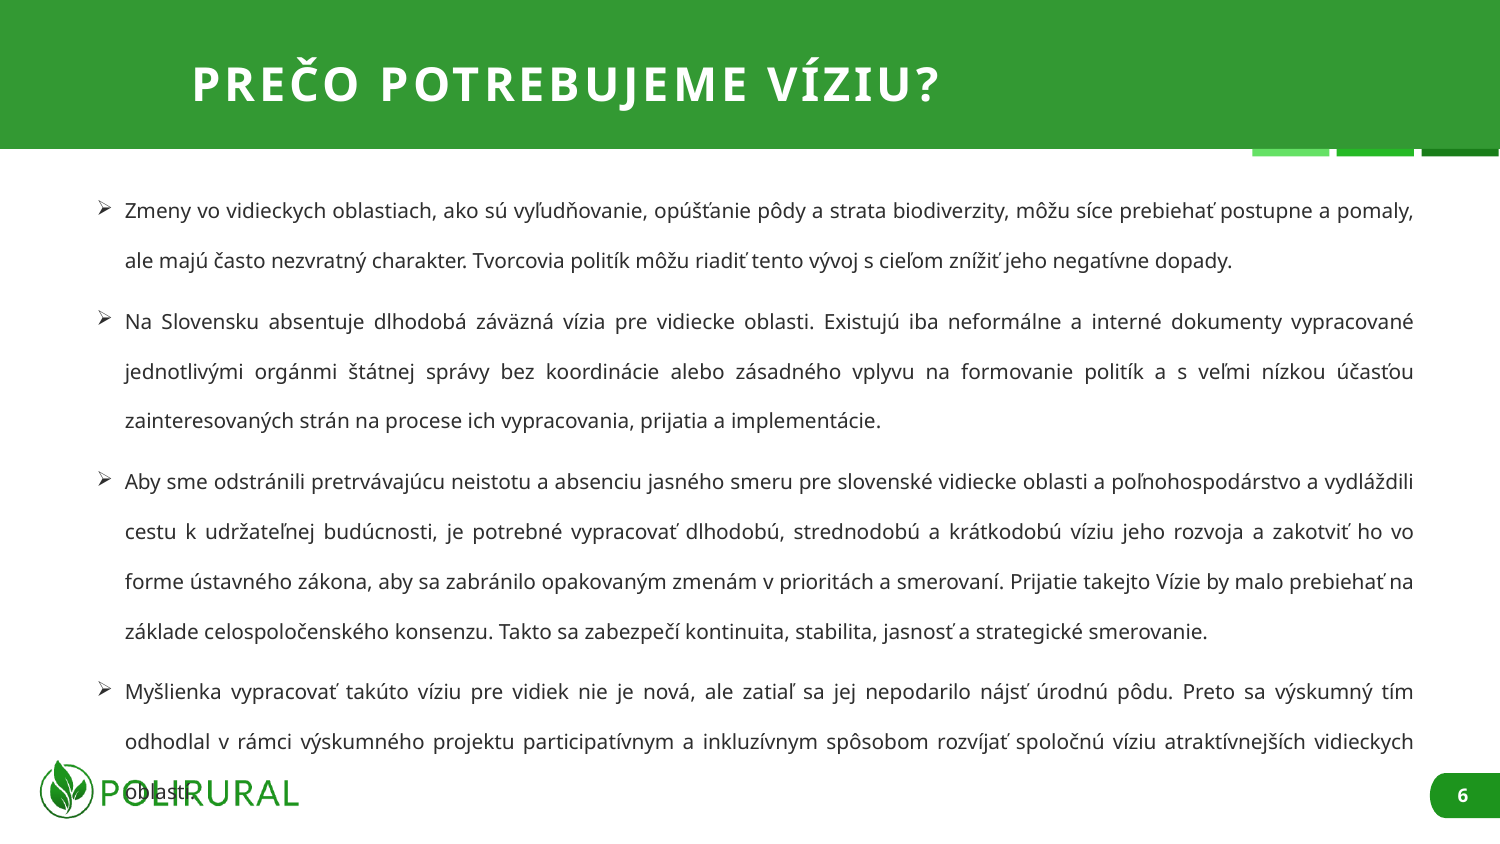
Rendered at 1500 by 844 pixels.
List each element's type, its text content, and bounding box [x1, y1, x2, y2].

text_box PREČO POTREBUJEME VÍZIU? [41, 54, 1085, 111]
text_box Zmeny vo vidieckych oblastiach, ako sú vyľudňovanie, opúšťanie pôdy a strata biodiverzity, môžu síce prebiehať postupne a pomaly, ale majú často nezvratný charakter. Tvorcovia politík môžu riadiť tento vývoj s cieľom znížiť jeho negatívne dopady. Na Slovensku absentuje dlhodobá záväzná vízia pre vidiecke oblasti. Existujú iba neformálne a interné dokumenty vypracované jednotlivými orgánmi štátnej správy bez koordinácie alebo zásadného vplyvu na formovanie politík a s veľmi nízkou účasťou zainteresovaných strán na procese ich vypracovania, prijatia a implementácie. Aby sme odstránili pretrvávajúcu neistotu a absenciu jasného smeru pre slovenské vidiecke oblasti a poľnohospodárstvo a vydláždili cestu k udržateľnej budúcnosti, je potrebné vypracovať dlhodobú, strednodobú a krátkodobú víziu jeho rozvoja a zakotviť ho vo forme ústavného zákona, aby sa zabránilo opakovaným zmenám v prioritách a smerovaní. Prijatie takejto Vízie by malo prebiehať na základe celospoločenského konsenzu. Takto sa zabezpečí kontinuita, stabilita, jasnosť a strategické smerovanie. Myšlienka vypracovať takúto víziu pre vidiek nie je nová, ale zatiaľ sa jej nepodarilo nájsť úrodnú pôdu. Preto sa výskumný tím odhodlal v rámci výskumného projektu participatívnym a inkluzívnym spôsobom rozvíjať spoločnú víziu atraktívnejších vidieckych oblastí. [83, 166, 1428, 811]
picture [18, 742, 320, 836]
